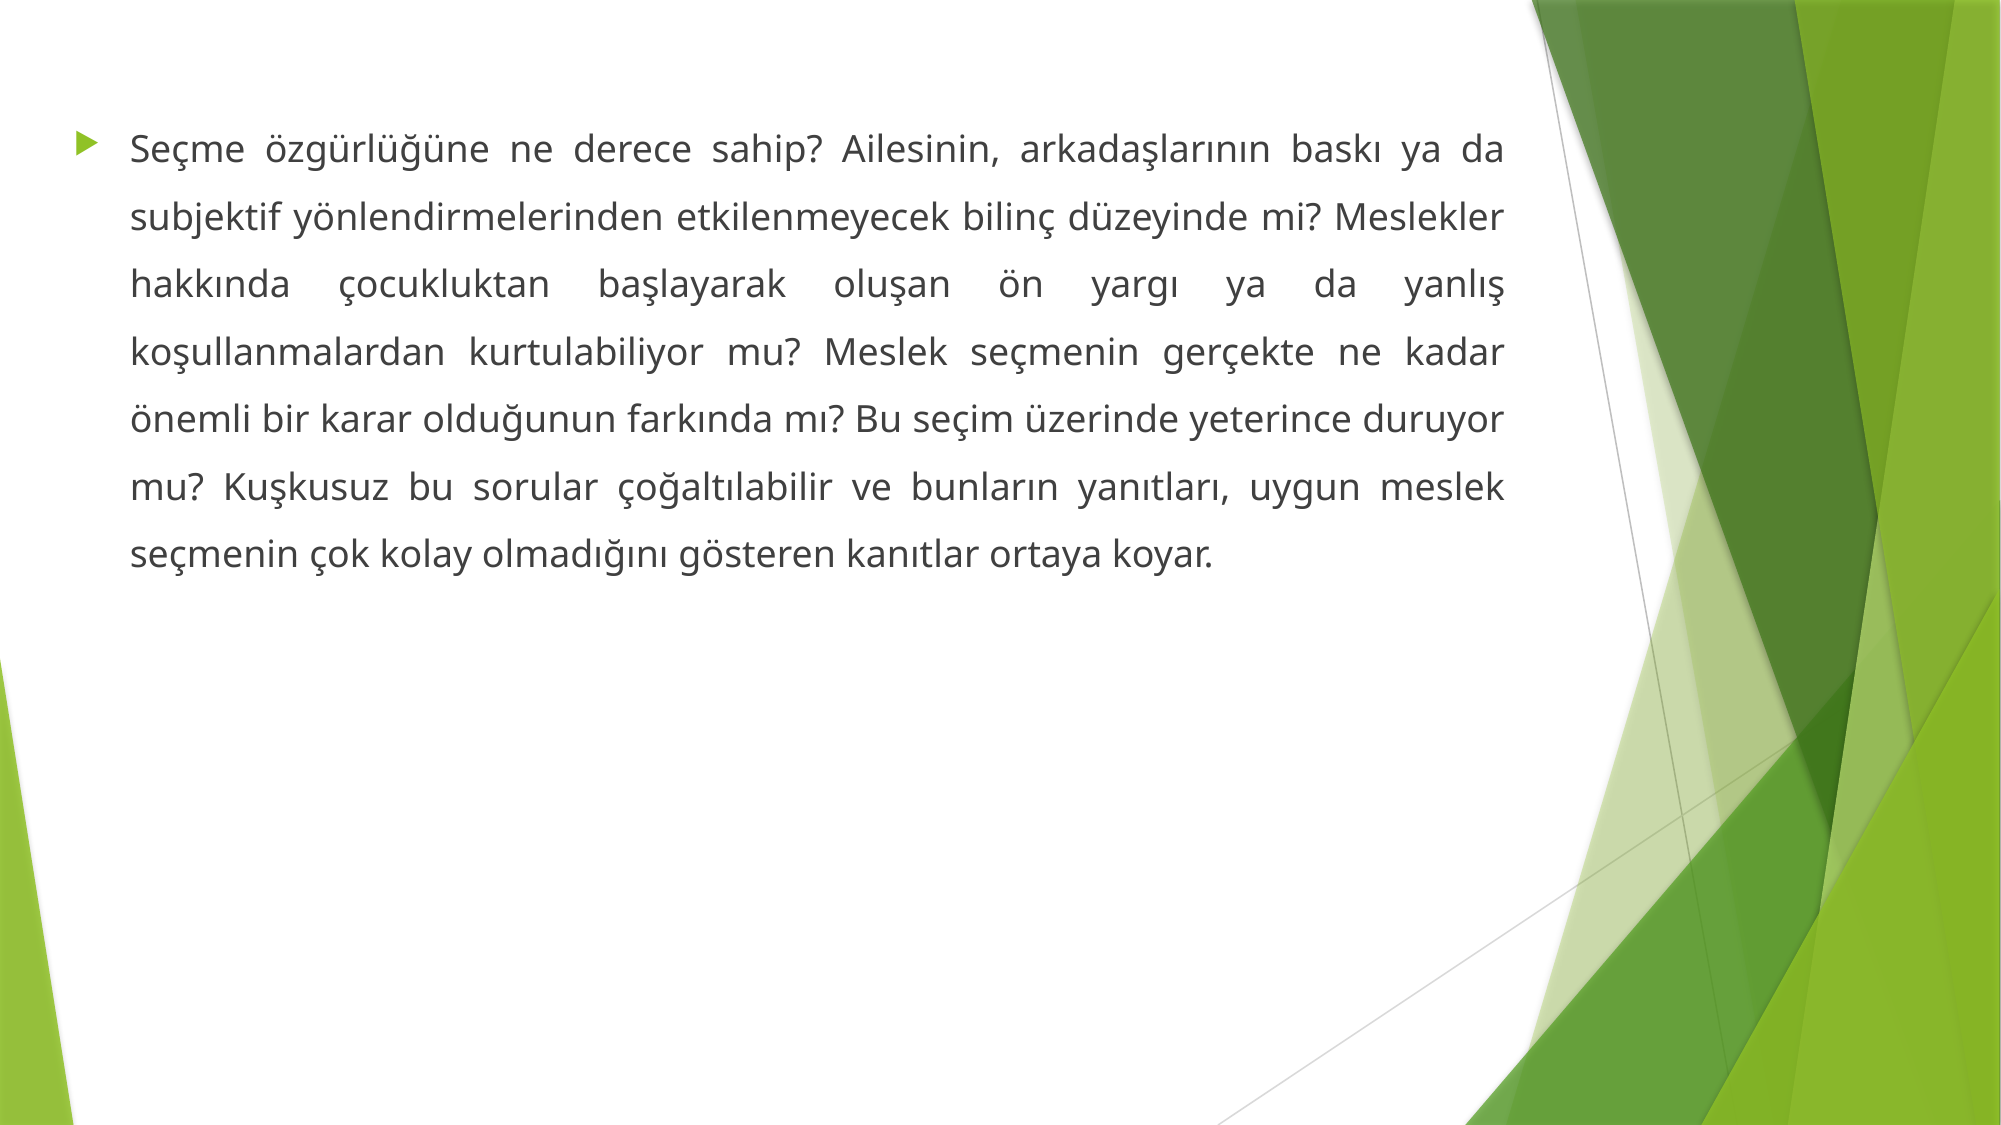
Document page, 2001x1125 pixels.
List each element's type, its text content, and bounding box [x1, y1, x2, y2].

list Seçme özgürlüğüne ne derece sahip? Ailesinin, arkadaşlarının baskı ya da subjektif yönlendirmelerinden etkilenmeyecek bilinç düzeyinde mi? Meslekler hakkında çocukluktan başlayarak oluşan ön yargı ya da yanlış koşullanmalardan kurtulabiliyor mu? Meslek seçmenin gerçekte ne kadar önemli bir karar olduğunun farkında mı? Bu seçim üzerinde yeterince duruyor mu? Kuşkusuz bu sorular çoğaltılabilir ve bunların yanıtları, uygun meslek seçmenin çok kolay olmadığını gösteren kanıtlar ortaya koyar. [58, 95, 1522, 992]
